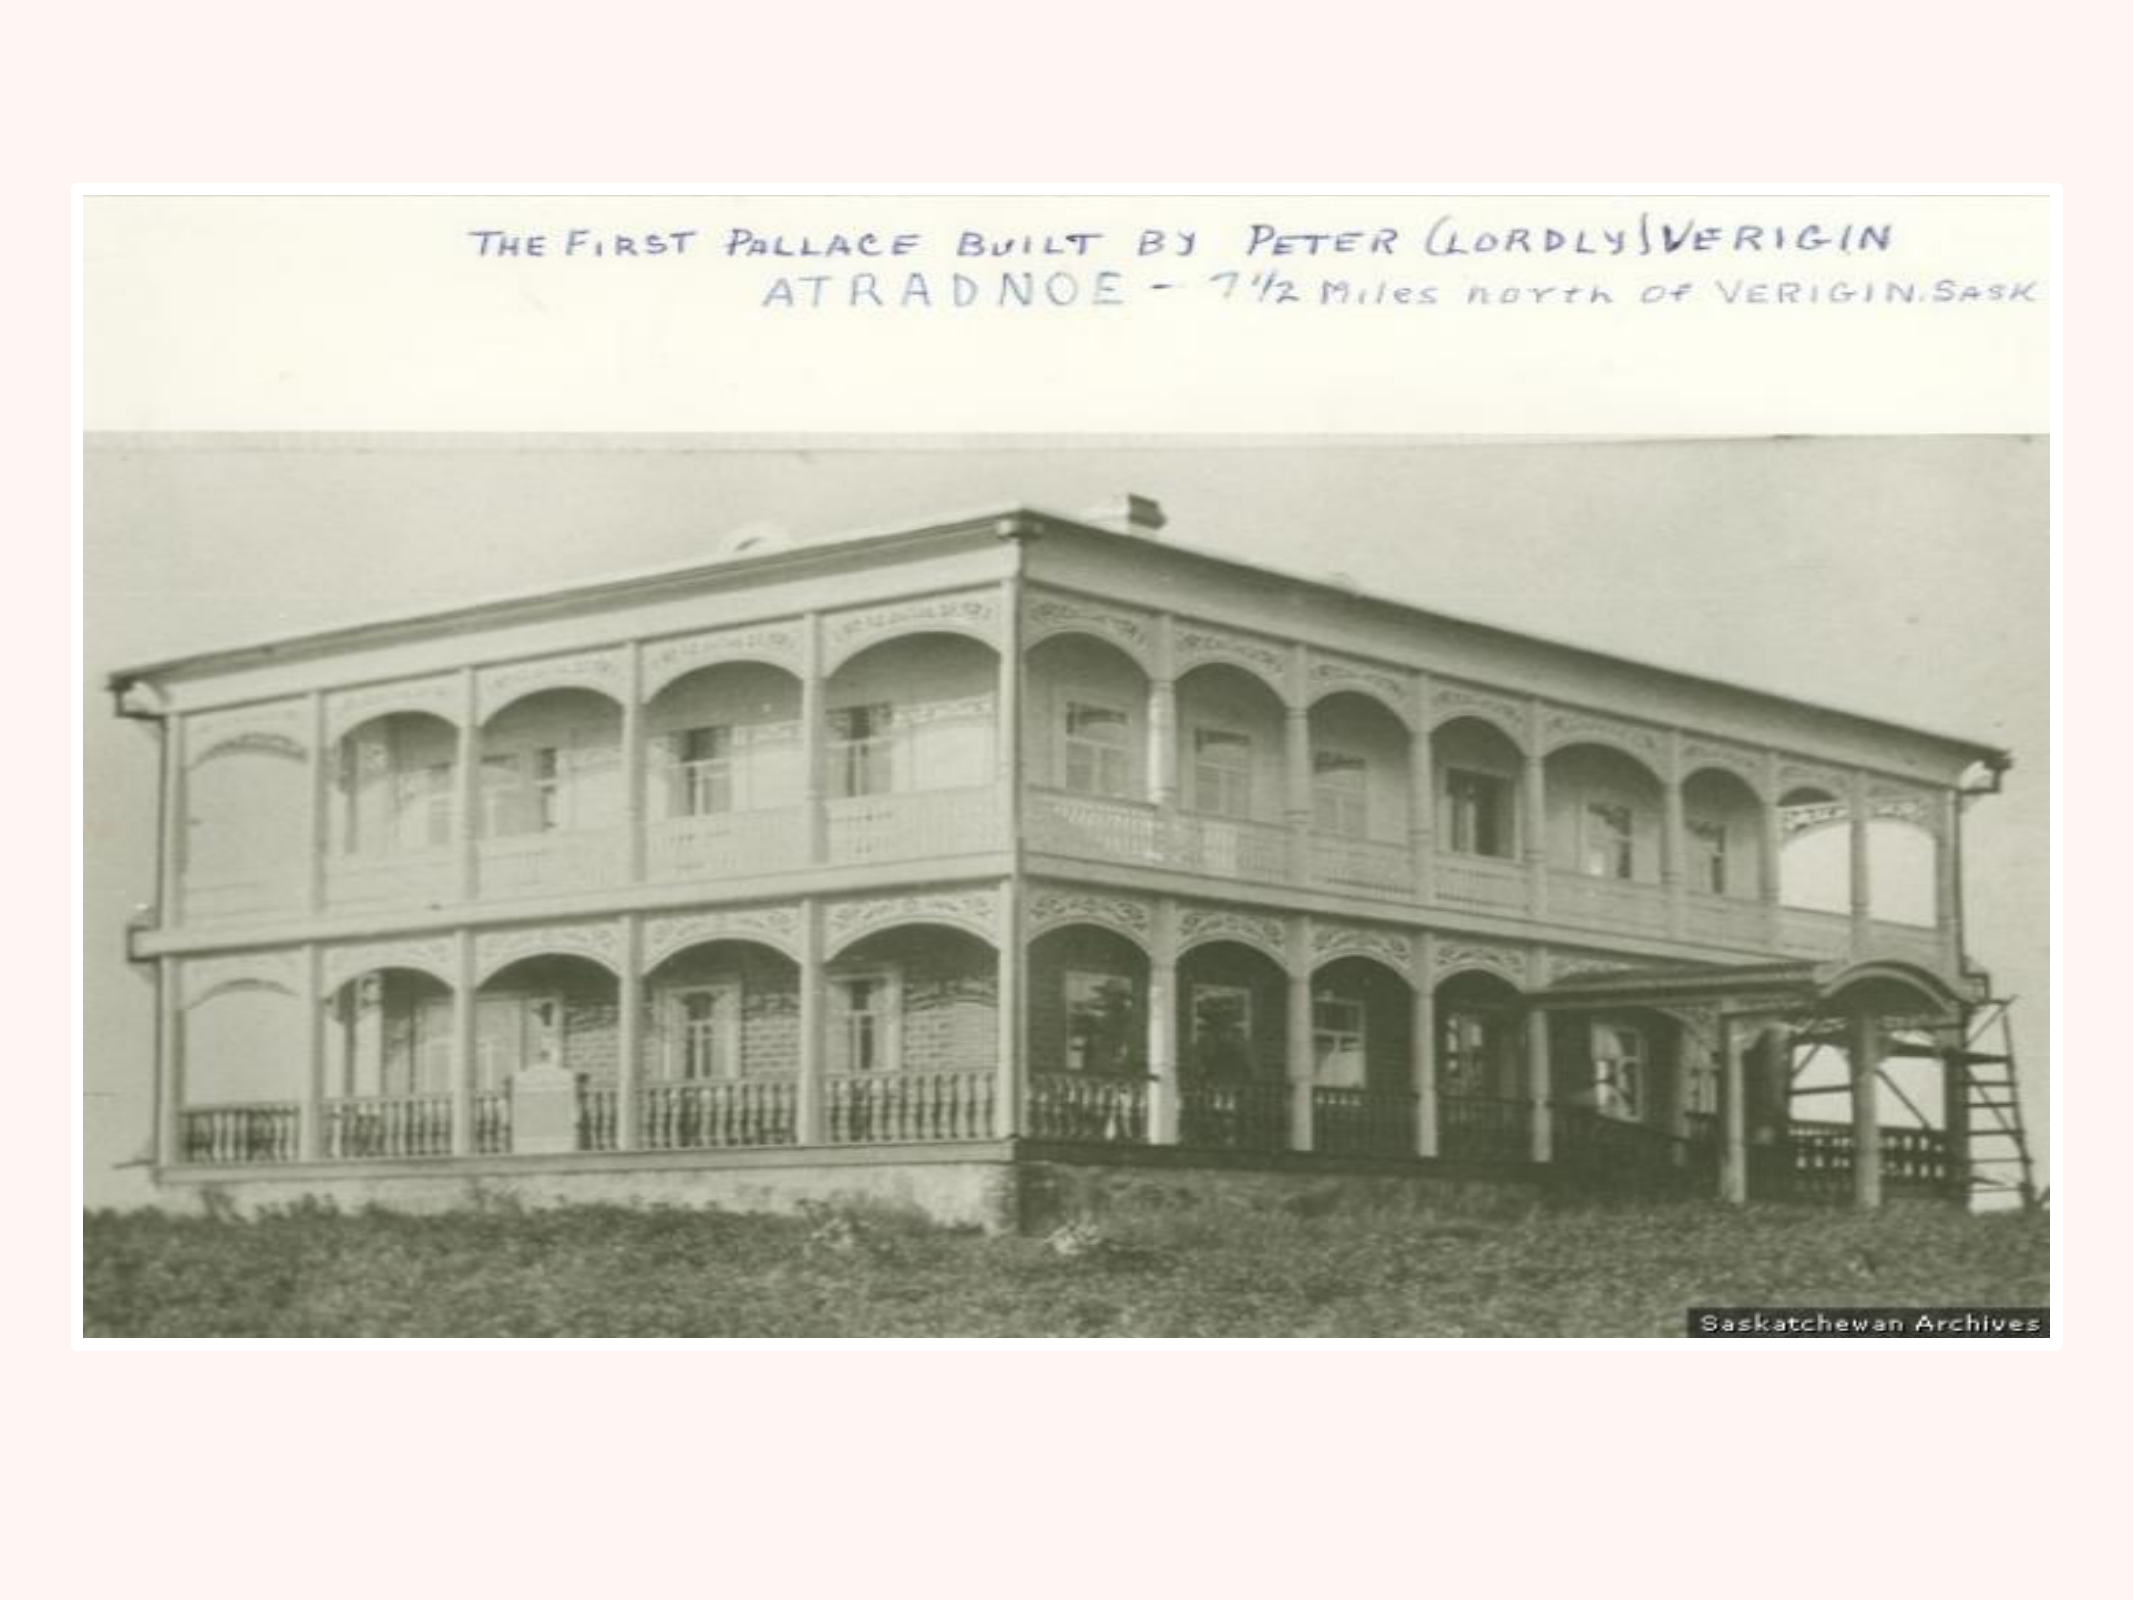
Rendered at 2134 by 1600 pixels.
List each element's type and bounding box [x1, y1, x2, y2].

picture [82, 195, 2051, 1339]
